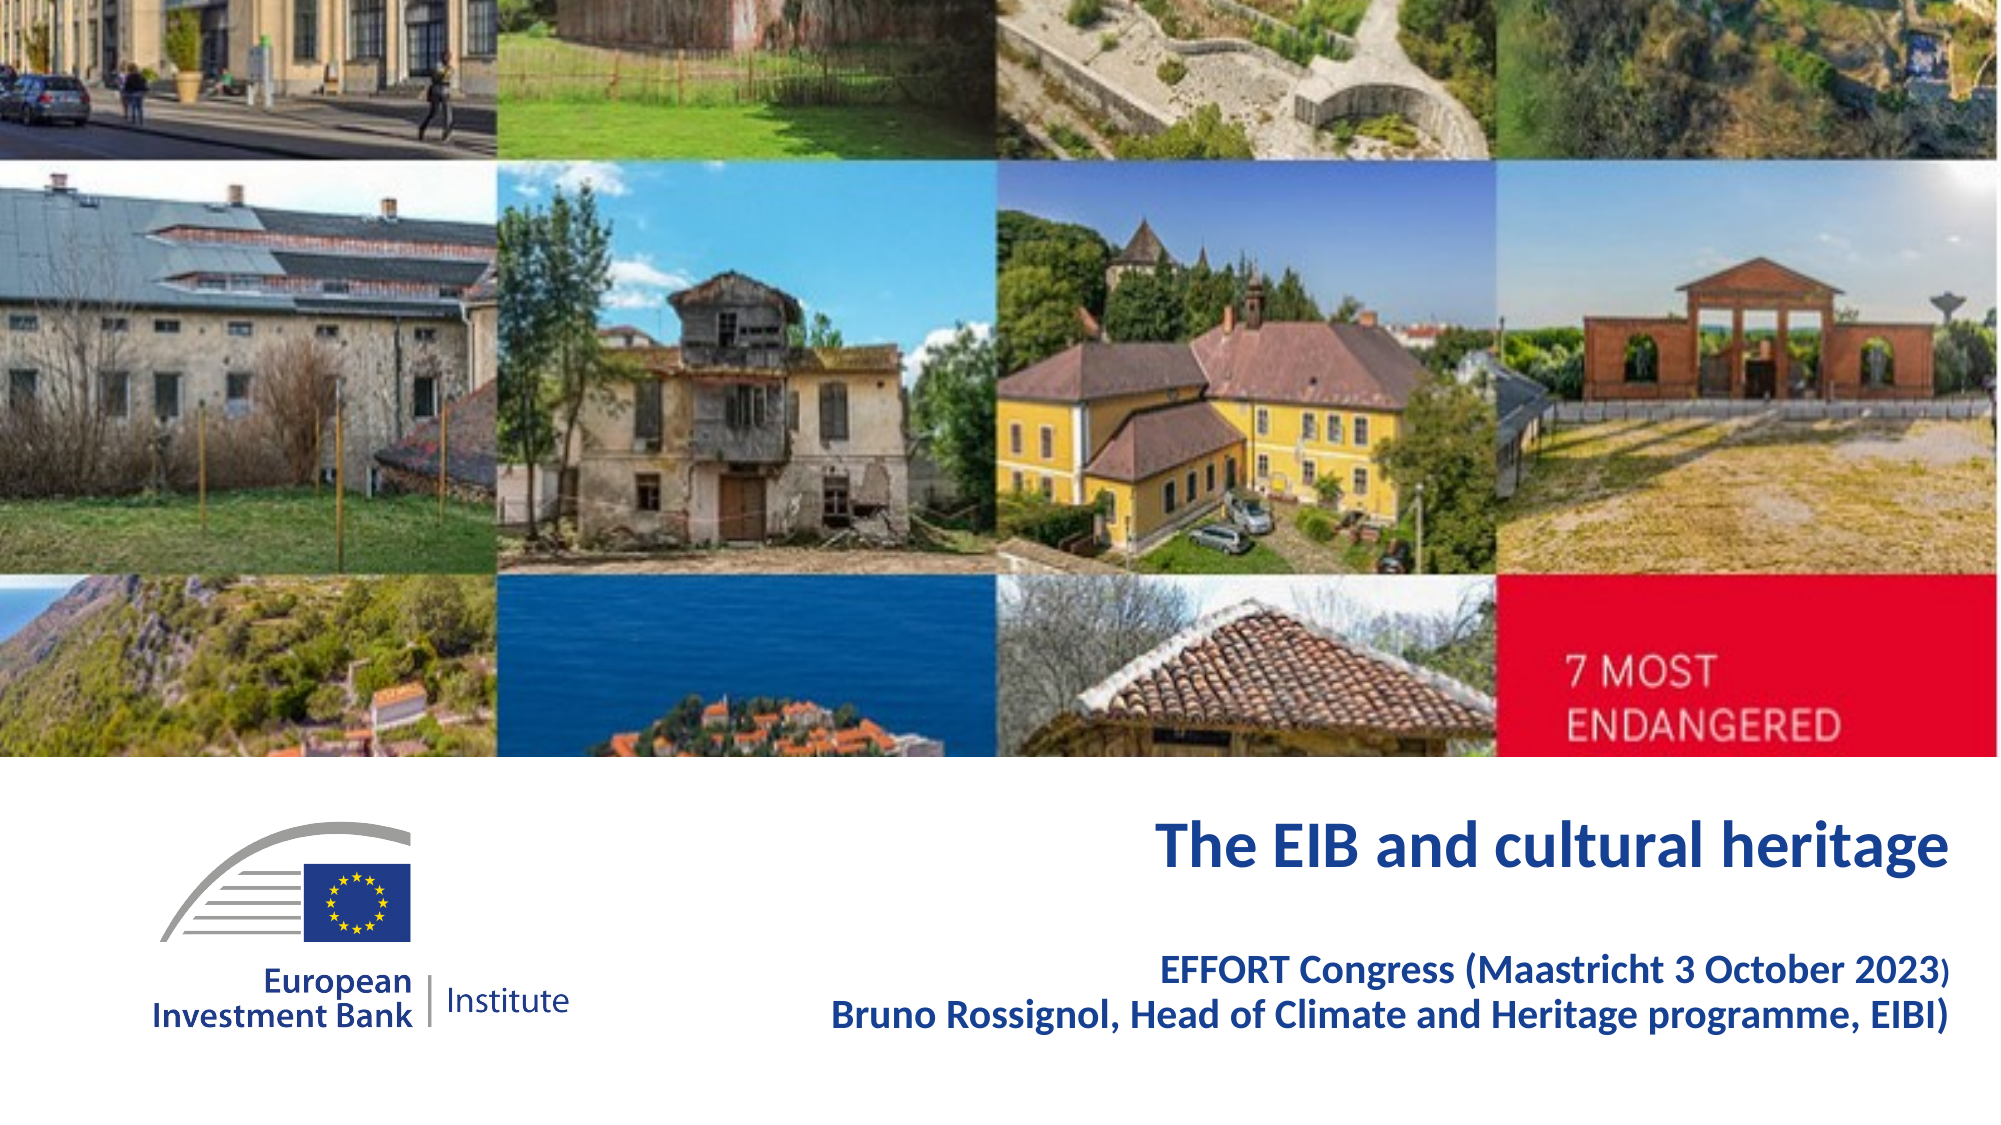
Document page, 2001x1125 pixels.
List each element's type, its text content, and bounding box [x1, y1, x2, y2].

picture [0, 0, 2000, 1097]
list The EIB and cultural heritage EFFORT Congress (Maastricht 3 October 2023) Bruno Rossignol, Head of Climate and Heritage programme, EIBI) [678, 767, 1966, 1125]
